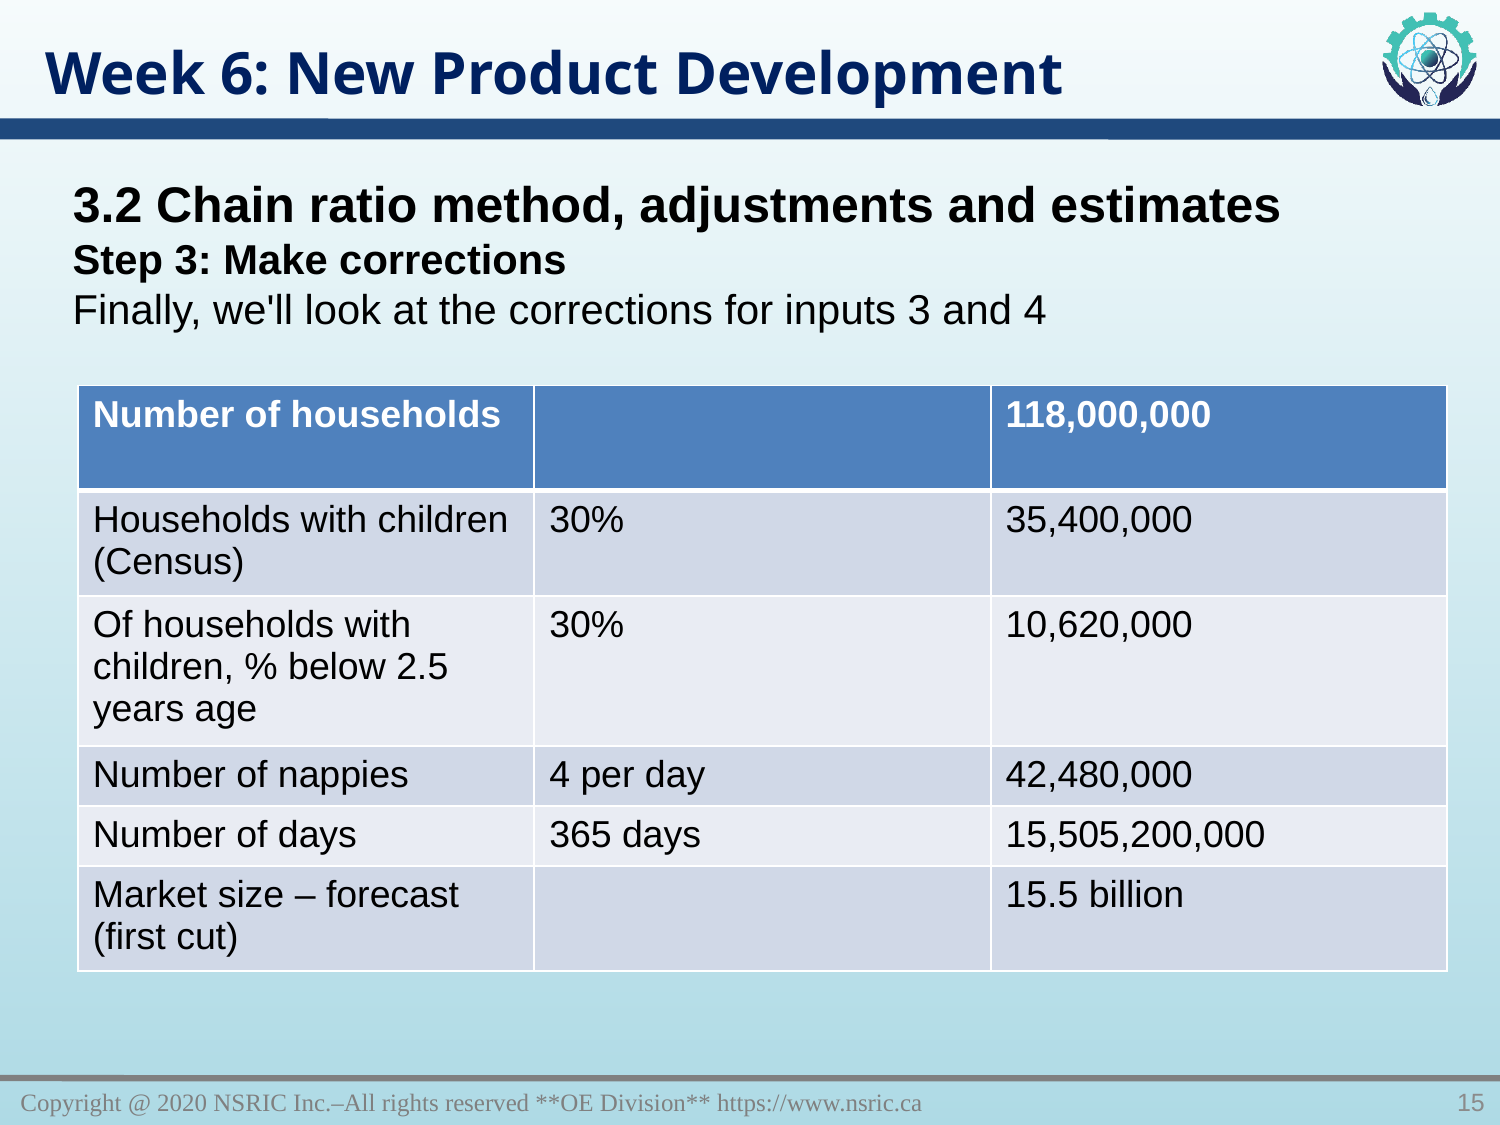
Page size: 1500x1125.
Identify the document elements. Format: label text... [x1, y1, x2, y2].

table_cell Of households with children, % below 2.5 years age [79, 597, 533, 745]
text_box 3.2 Chain ratio method, adjustments and estimates [57, 164, 1431, 240]
table_cell 15.5 billion [992, 867, 1446, 970]
table_cell 35,400,000 [992, 493, 1446, 595]
table_cell 30% [535, 597, 990, 745]
table_cell Households with children (Census) [79, 493, 533, 595]
text_box Step 3: Make corrections Finally, we'll look at the corrections for inputs 3 and 4 [57, 225, 1484, 441]
table_cell 42,480,000 [992, 747, 1446, 805]
slide_number 15 [1289, 1078, 1500, 1125]
table_cell 30% [535, 493, 990, 595]
table_cell Number of nappies [79, 747, 533, 805]
table_cell 15,505,200,000 [992, 807, 1446, 865]
text_box Week 6: New Product Development [30, 28, 1344, 114]
table_header 118,000,000 [992, 386, 1446, 488]
table_cell Market size – forecast (first cut) [79, 867, 533, 970]
table_cell [535, 867, 990, 970]
table_cell Number of days [79, 807, 533, 865]
footer Copyright @ 2020 NSRIC Inc.–All rights reserved **OE Division** https://www.nsric.ca [5, 1078, 1247, 1125]
table_cell 4 per day [535, 747, 990, 805]
table_cell 365 days [535, 807, 990, 865]
table_header [535, 386, 990, 488]
table_cell 10,620,000 [992, 597, 1446, 745]
picture [1380, 12, 1477, 107]
table_header Number of households [79, 386, 533, 488]
